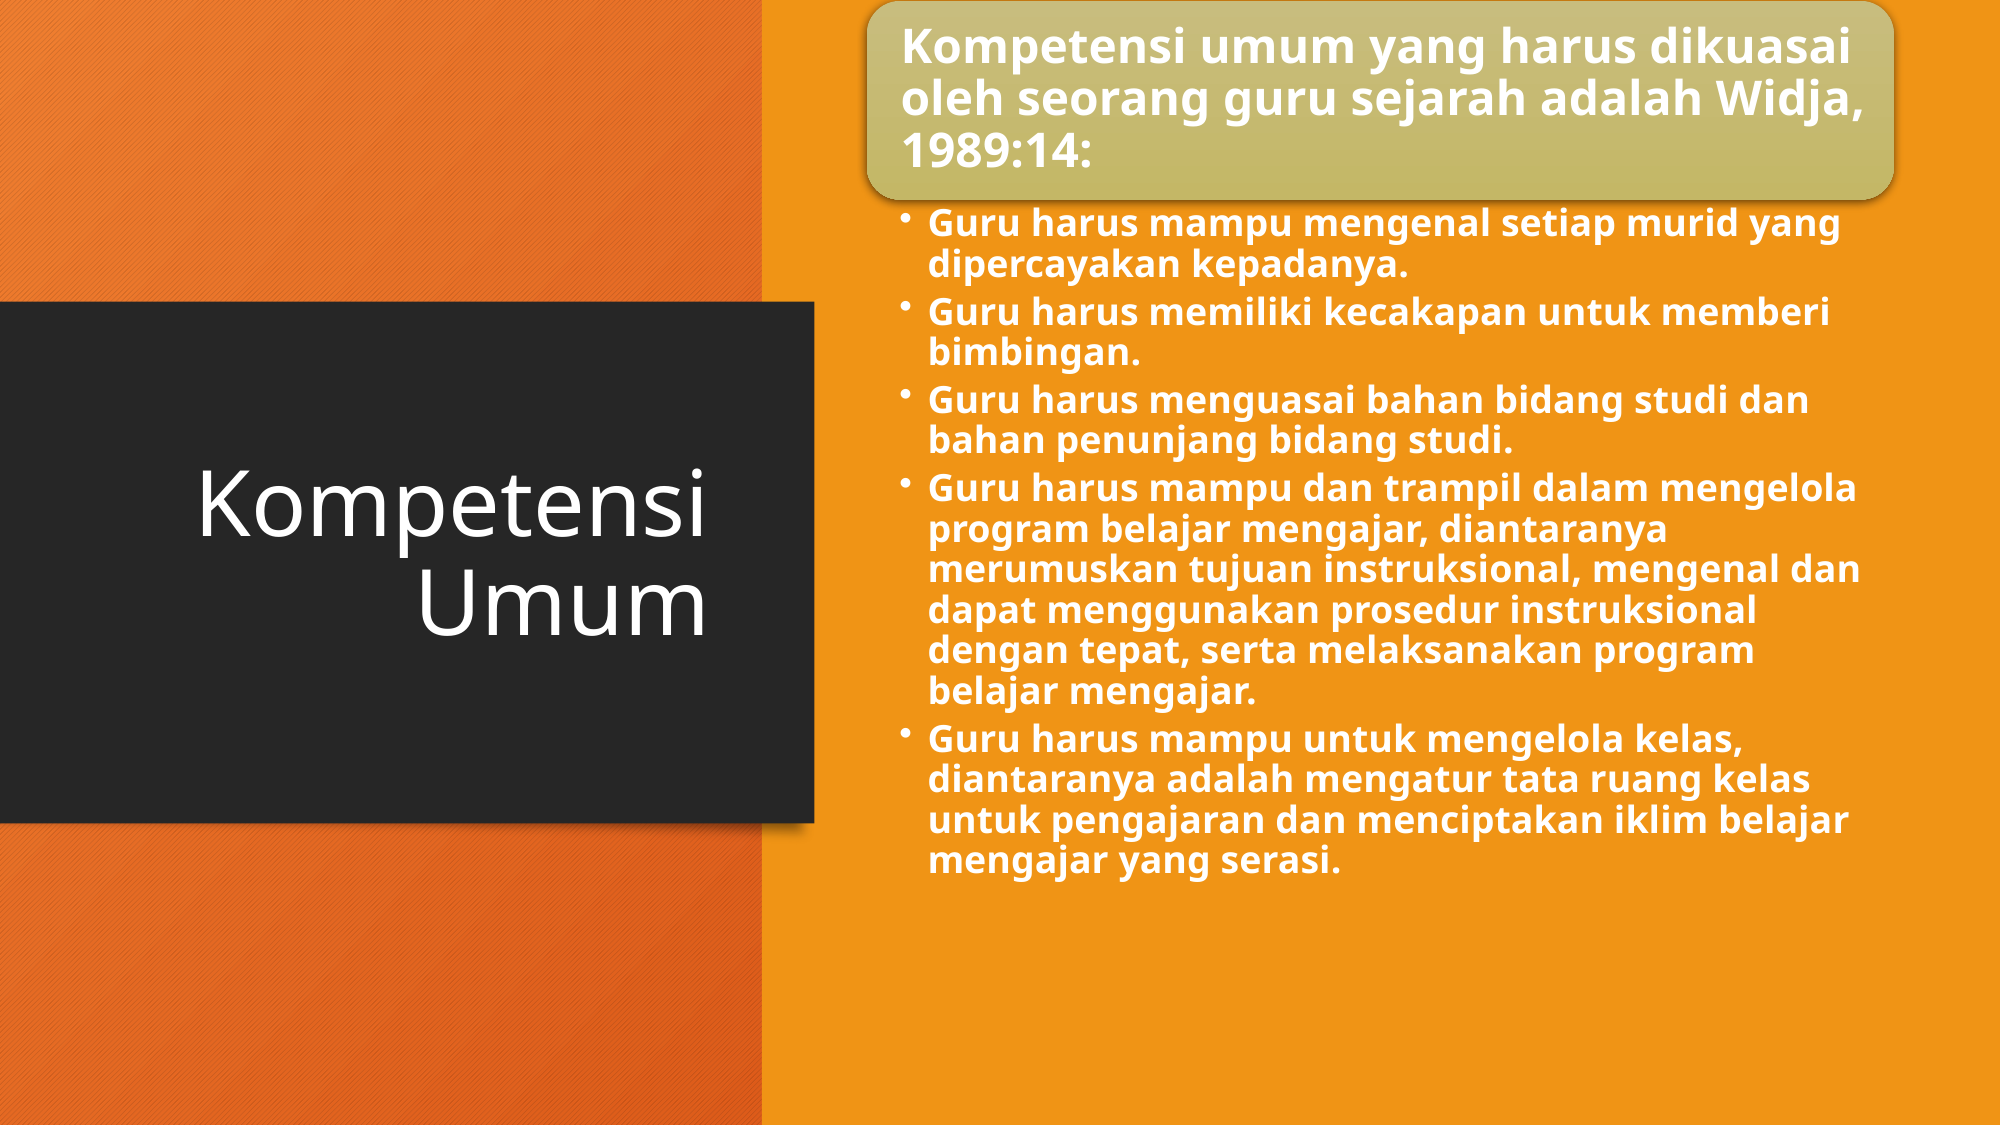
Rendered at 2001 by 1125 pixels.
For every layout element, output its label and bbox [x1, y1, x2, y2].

picture [0, 0, 2000, 1125]
list [866, 0, 1895, 842]
